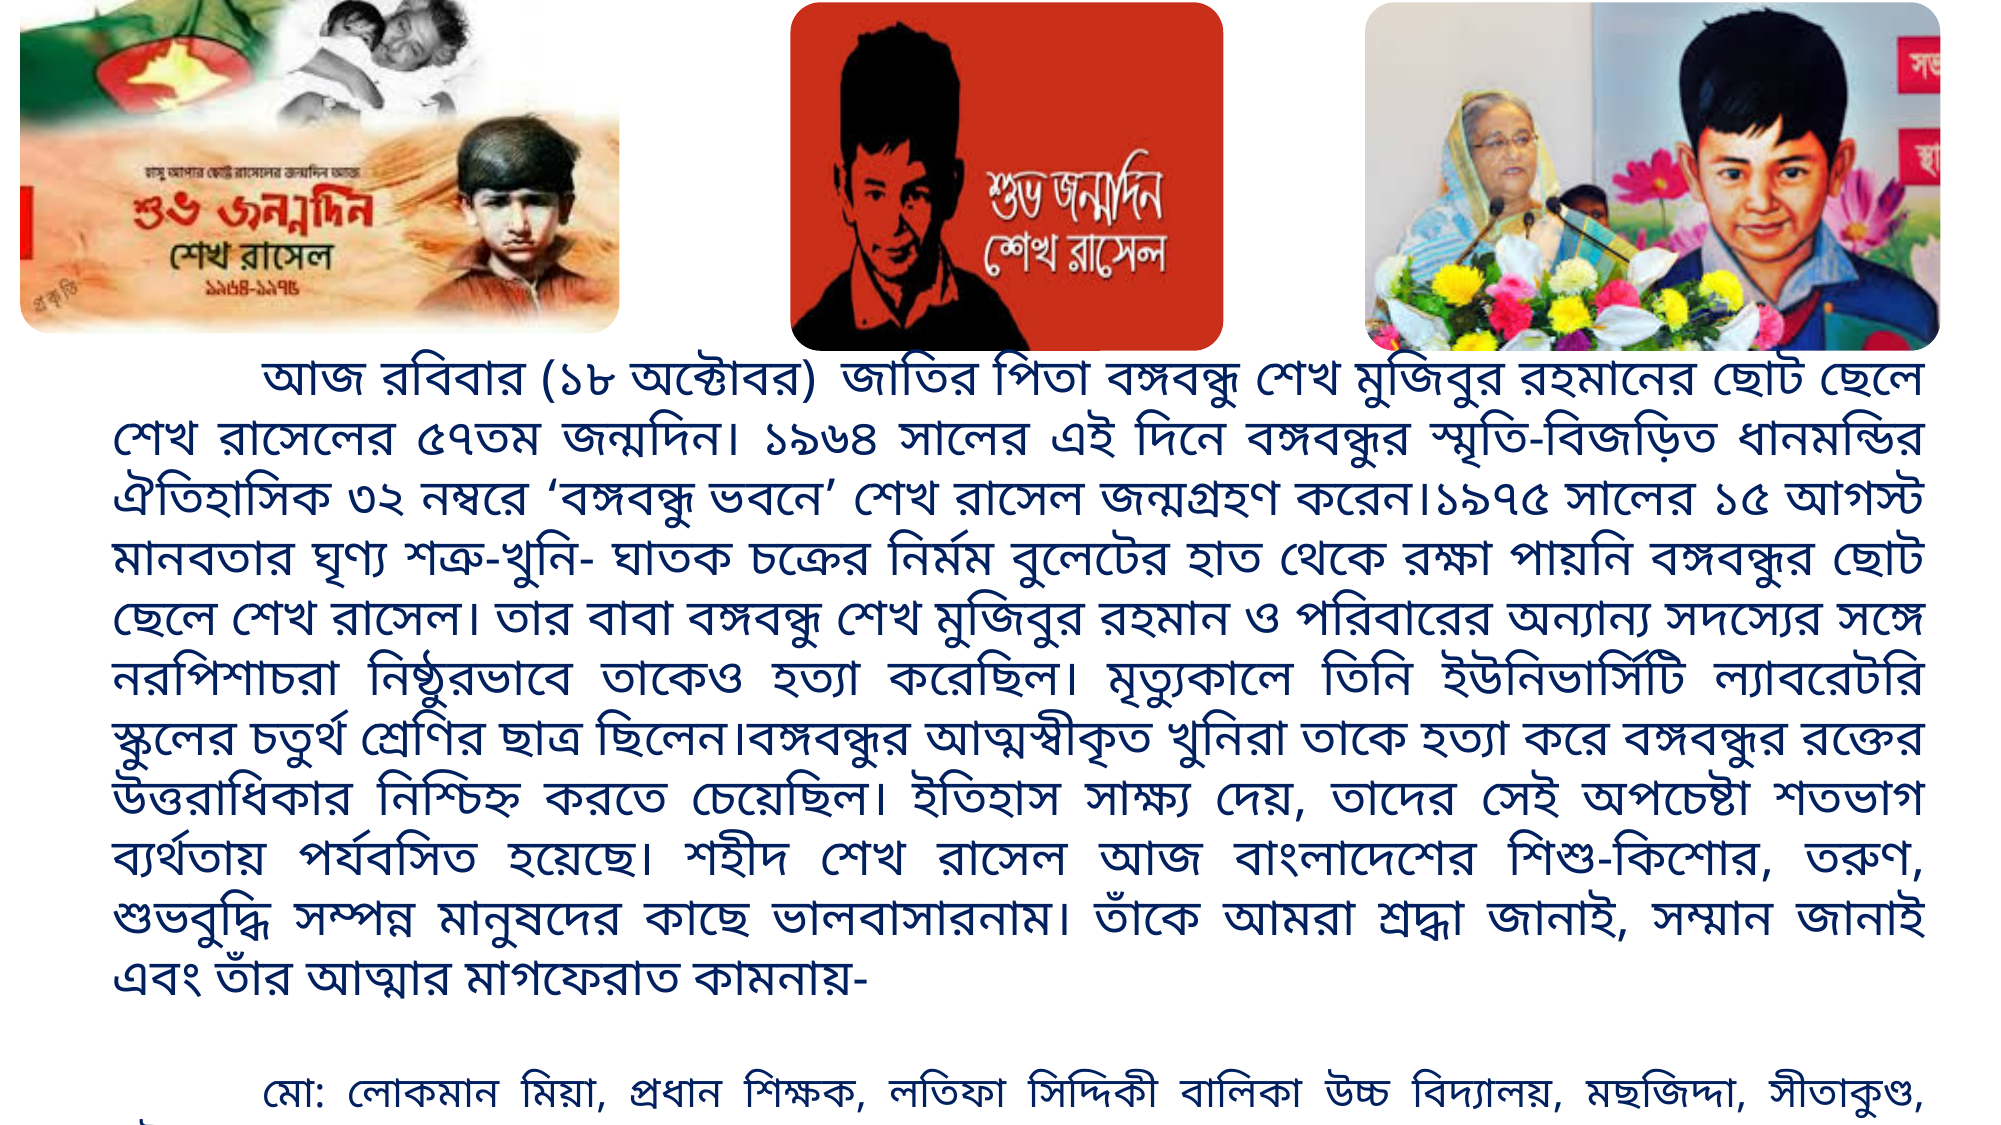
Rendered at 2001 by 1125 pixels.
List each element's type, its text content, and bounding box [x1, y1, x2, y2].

text_box আজ রবিবার (১৮ অক্টোবর) জাতির পিতা বঙ্গবন্ধু শেখ মুজিবুর রহমানের ছোট ছেলে শেখ রাসেলের ৫৭তম জন্মদিন। ১৯৬৪ সালের এই দিনে বঙ্গবন্ধুর স্মৃতি-বিজড়িত ধানমন্ডির ঐতিহাসিক ৩২ নম্বরে ‘বঙ্গবন্ধু ভবনে’ শেখ রাসেল জন্মগ্রহণ করেন।১৯৭৫ সালের ১৫ আগস্ট মানবতার ঘৃণ্য শত্রু-খুনি- ঘাতক চক্রের নির্মম বুলেটের হাত থেকে রক্ষা পায়নি বঙ্গবন্ধুর ছোট ছেলে শেখ রাসেল। তার বাবা বঙ্গবন্ধু শেখ মুজিবুর রহমান ও পরিবারের অন্যান্য সদস্যের সঙ্গে নরপিশাচরা নিষ্ঠুরভাবে তাকেও হত্যা করেছিল। মৃত্যুকালে তিনি ইউনিভার্সিটি ল্যাবরেটরি স্কুলের চতুর্থ শ্রেণির ছাত্র ছিলেন।বঙ্গবন্ধুর আত্মস্বীকৃত খুনিরা তাকে হত্যা করে বঙ্গবন্ধুর রক্তের উত্তরাধিকার নিশ্চিহ্ন করতে চেয়েছিল। ইতিহাস সাক্ষ্য দেয়, তাদের সেই অপচেষ্টা শতভাগ ব্যর্থতায় পর্যবসিত হয়েছে। শহীদ শেখ রাসেল আজ বাংলাদেশের শিশু-কিশোর, তরুণ, শুভবুদ্ধি সম্পন্ন মানুষদের কাছে ভালবাসারনাম। তাঁকে আমরা শ্রদ্ধা জানাই, ‍সম্মান জানাই এবং তাঁর আত্মার মাগফেরাত কামনায়- মো: লোকমান মিয়া, প্রধান শিক্ষক, লতিফা সিদ্দিকী বালিকা উচ্চ বিদ্যালয়, মছজিদ্দা, সীতাকুণ্ড, চট্টগ্রাম। [97, 338, 1941, 1125]
picture [790, 2, 1224, 351]
picture [20, 0, 620, 334]
picture [1364, 2, 1941, 351]
